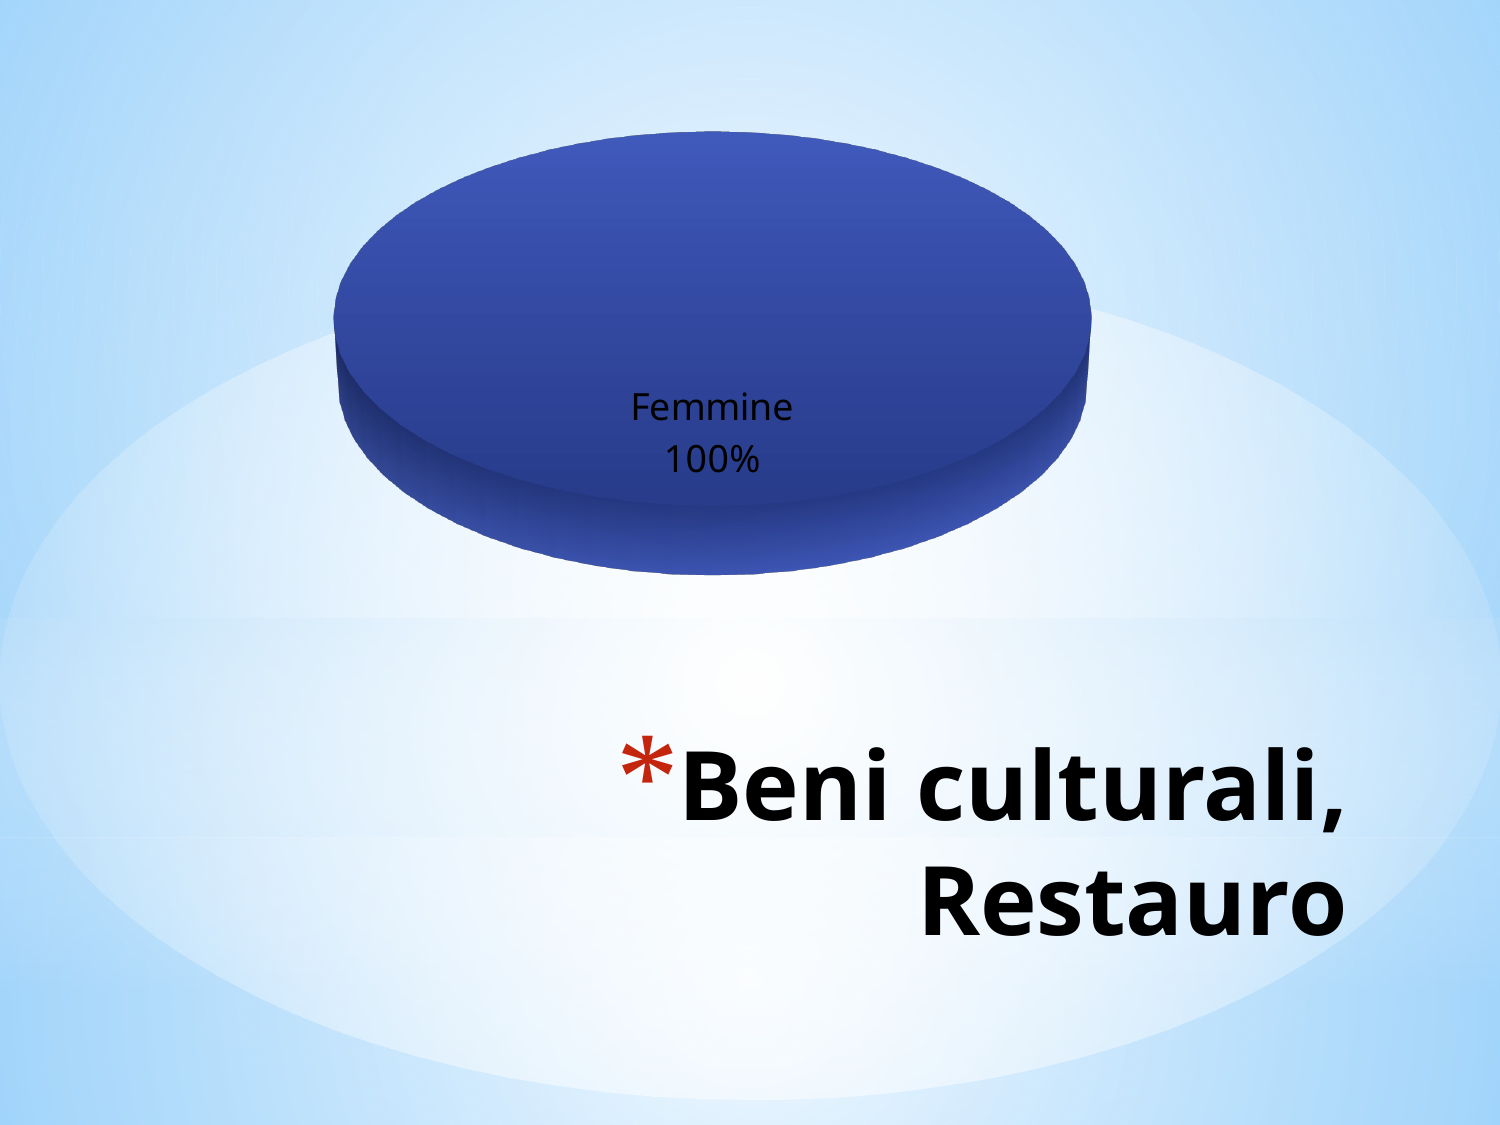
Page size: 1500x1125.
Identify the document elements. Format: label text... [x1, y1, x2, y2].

title Beni culturali, Restauro [294, 717, 1363, 905]
chart [187, 119, 1238, 691]
